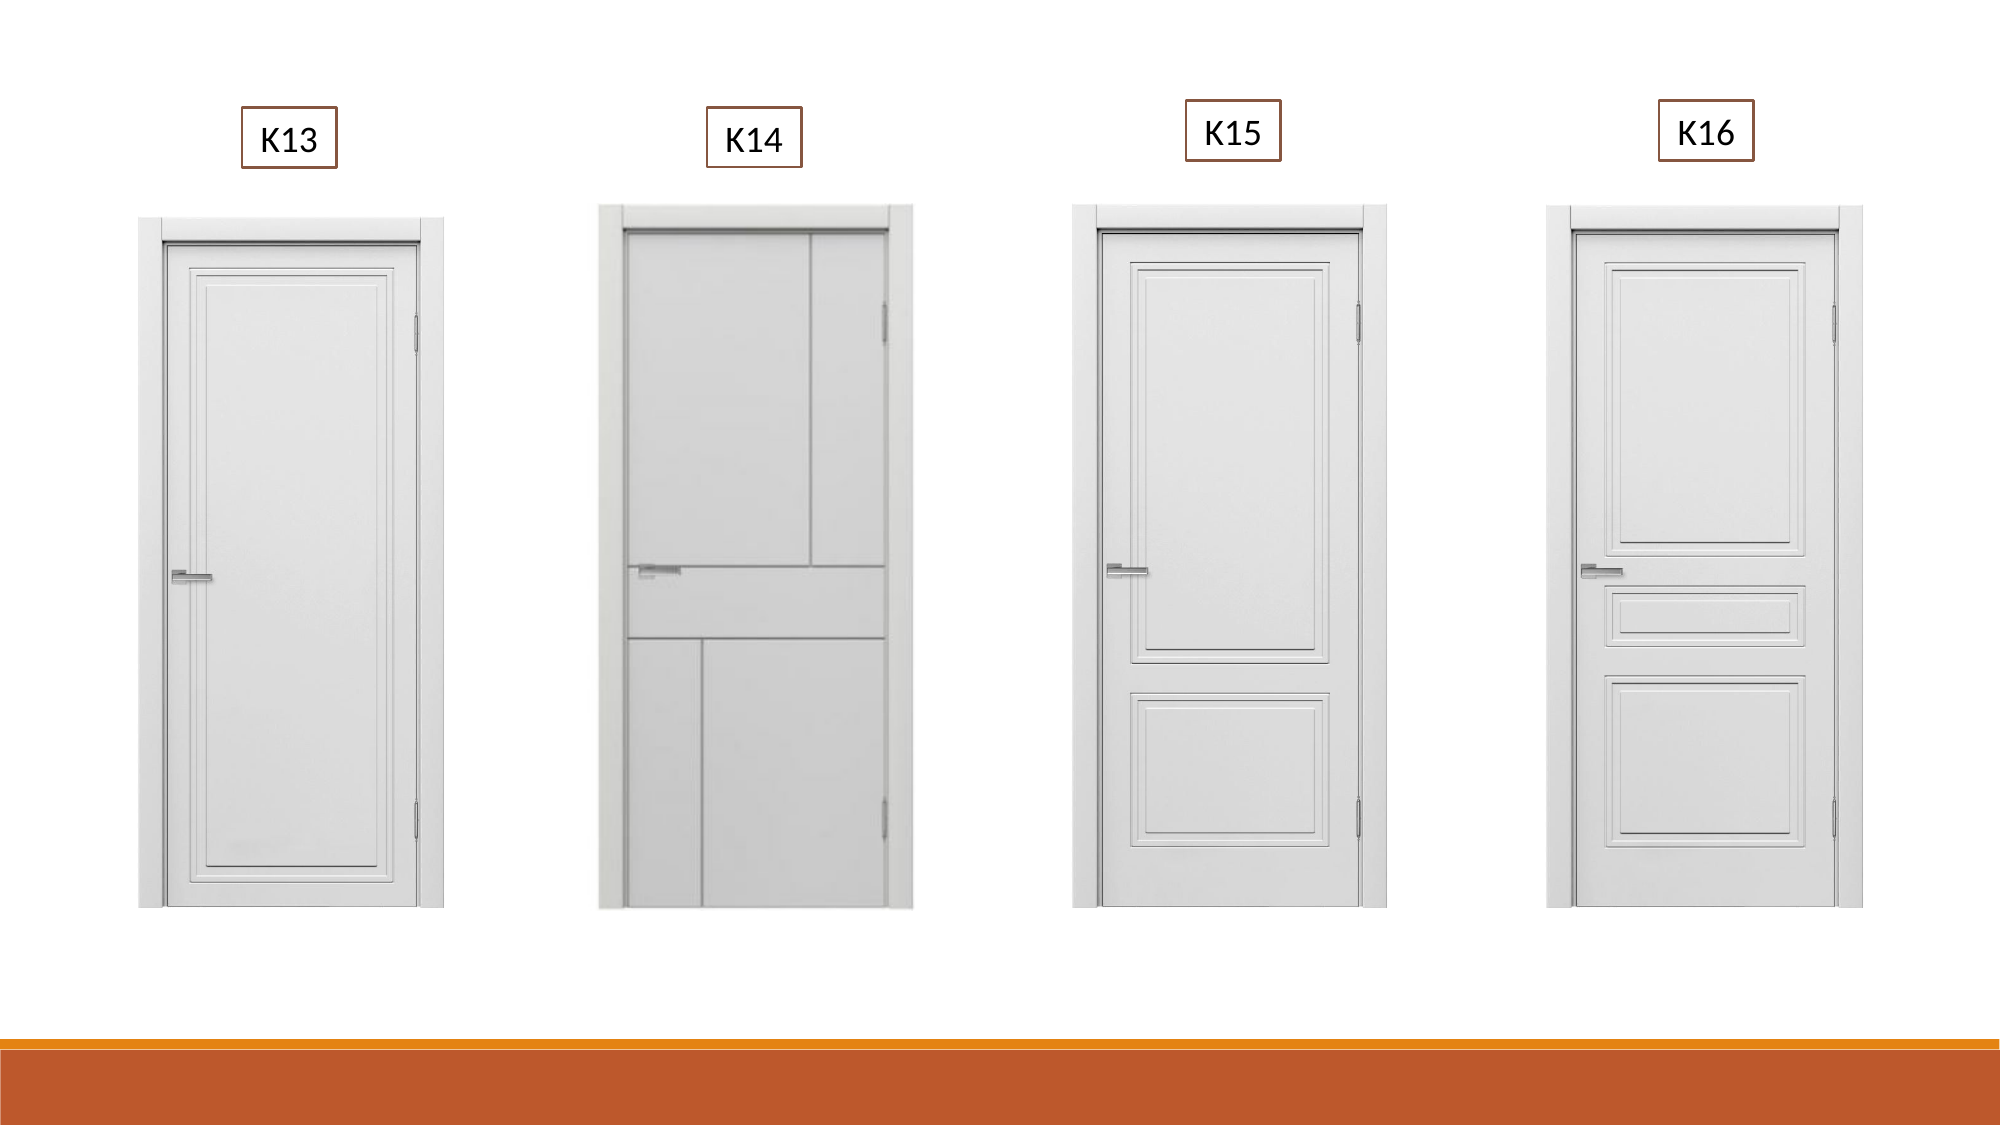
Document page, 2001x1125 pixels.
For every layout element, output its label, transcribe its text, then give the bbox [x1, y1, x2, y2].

picture [1071, 203, 1389, 910]
text_box K14 [706, 106, 803, 168]
text_box K16 [1658, 99, 1755, 162]
picture [565, 203, 948, 911]
picture [1544, 203, 1864, 910]
picture [137, 215, 445, 910]
text_box K15 [1185, 99, 1282, 162]
text_box K13 [241, 106, 338, 169]
